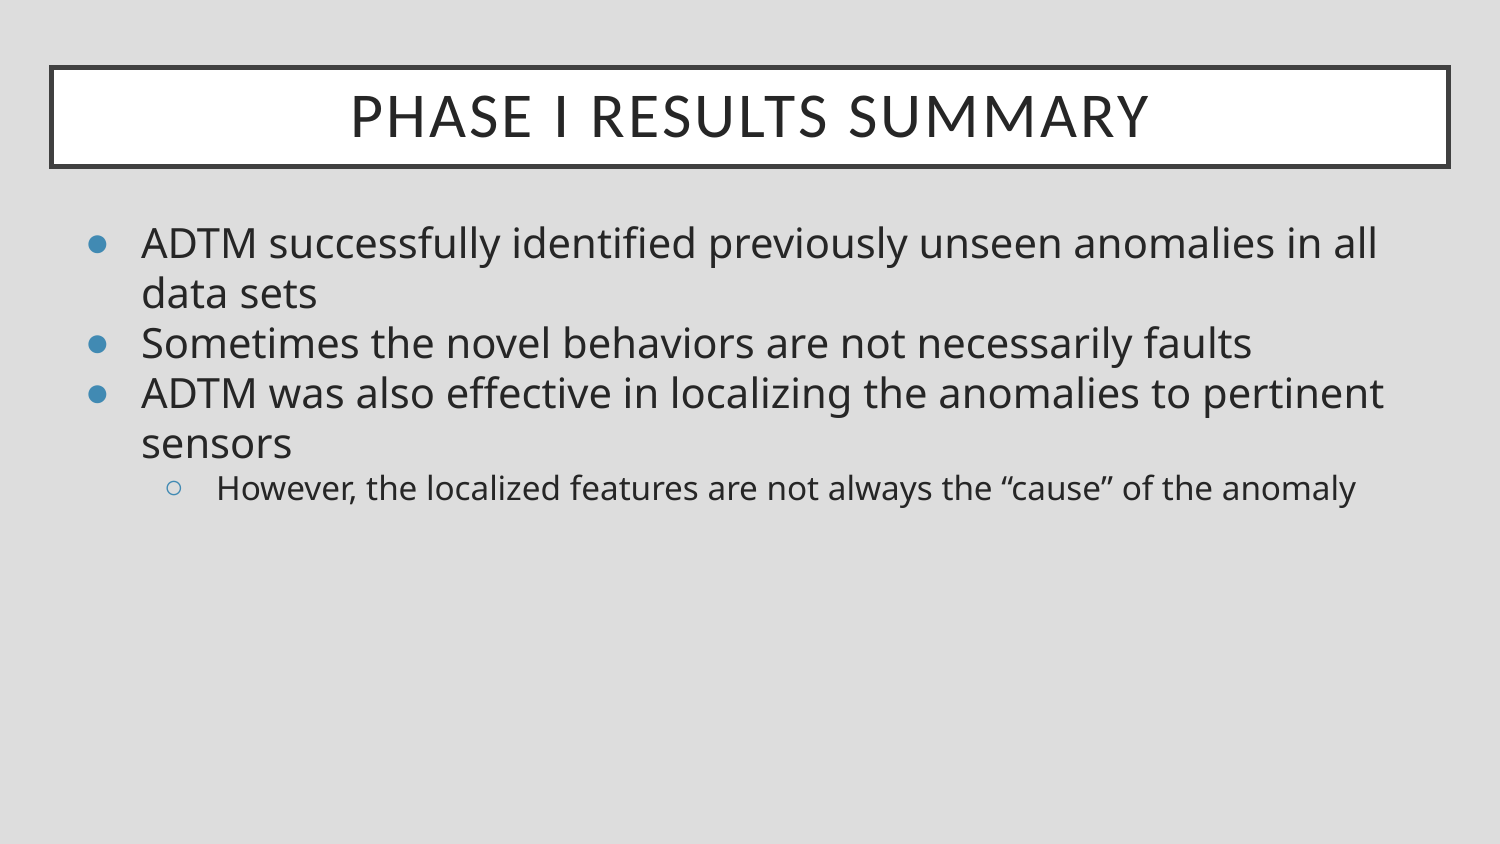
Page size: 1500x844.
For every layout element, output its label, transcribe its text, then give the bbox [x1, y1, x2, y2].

title Phase I Results Summary [49, 65, 1451, 169]
list ADTM successfully identified previously unseen anomalies in all data sets Sometimes the novel behaviors are not necessarily faults ADTM was also effective in localizing the anomalies to pertinent sensors However, the localized features are not always the “cause” of the anomaly [51, 201, 1449, 750]
